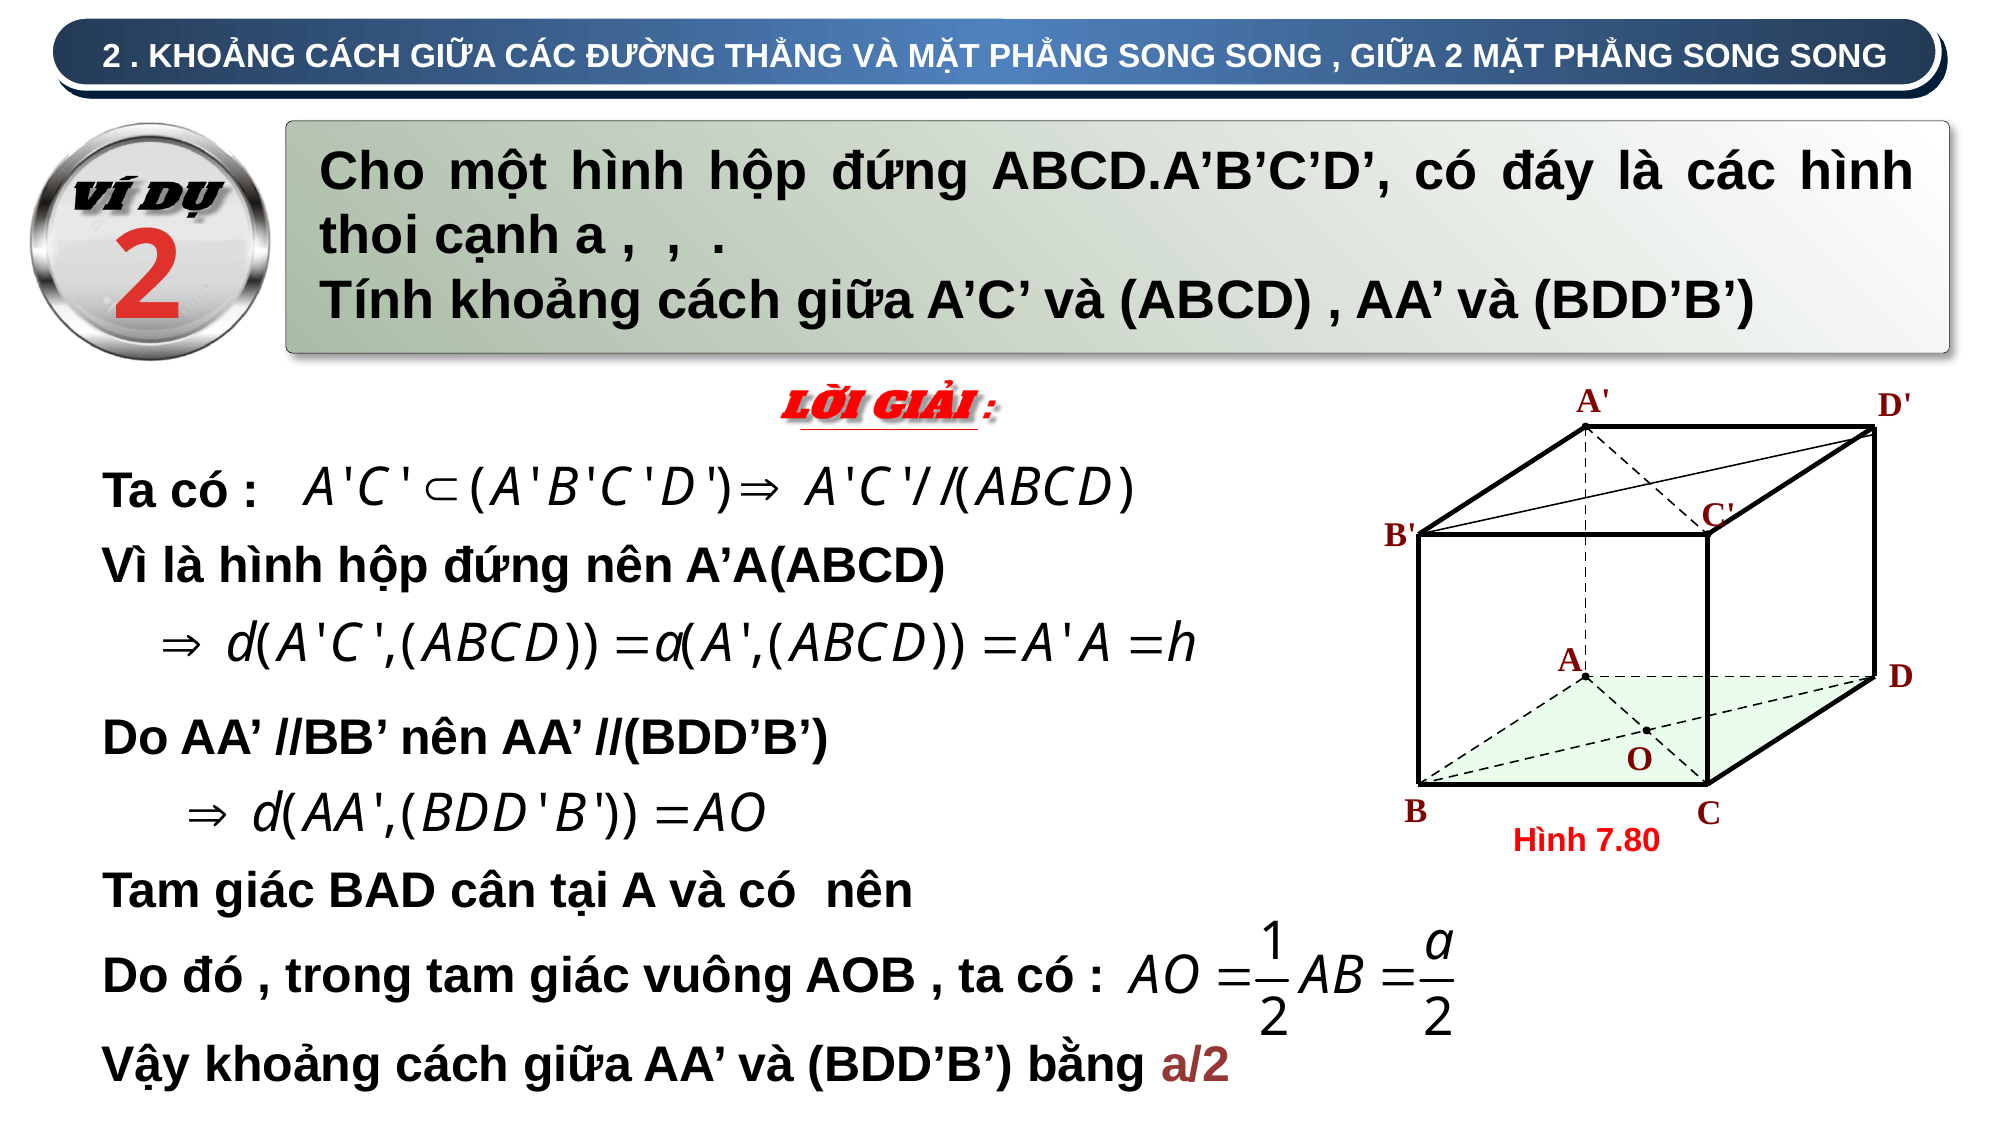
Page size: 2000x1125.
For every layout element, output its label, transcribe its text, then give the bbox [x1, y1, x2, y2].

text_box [153, 612, 1206, 685]
text_box Do AA’ //BB’ nên AA’ //(BDD’B’) [87, 697, 1289, 772]
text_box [24, 115, 1950, 366]
text_box Ta có : [87, 449, 314, 525]
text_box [179, 782, 777, 854]
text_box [1118, 899, 1467, 1048]
text_box 2 . KHOẢNG CÁCH GIỮA CÁC ĐƯỜNG THẲNG VÀ MẶT PHẲNG SONG SONG , GIỮA 2 MẶT PHẲNG SONG SONG [49, 15, 1939, 88]
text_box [1361, 362, 1936, 867]
picture [774, 374, 1004, 430]
text_box Do đó , trong tam giác vuông AOB , ta có : [87, 935, 1113, 1010]
text_box Vậy khoảng cách giữa AA’ và (BDD’B’) bằng a/2 [87, 1023, 1602, 1099]
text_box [293, 456, 1145, 529]
